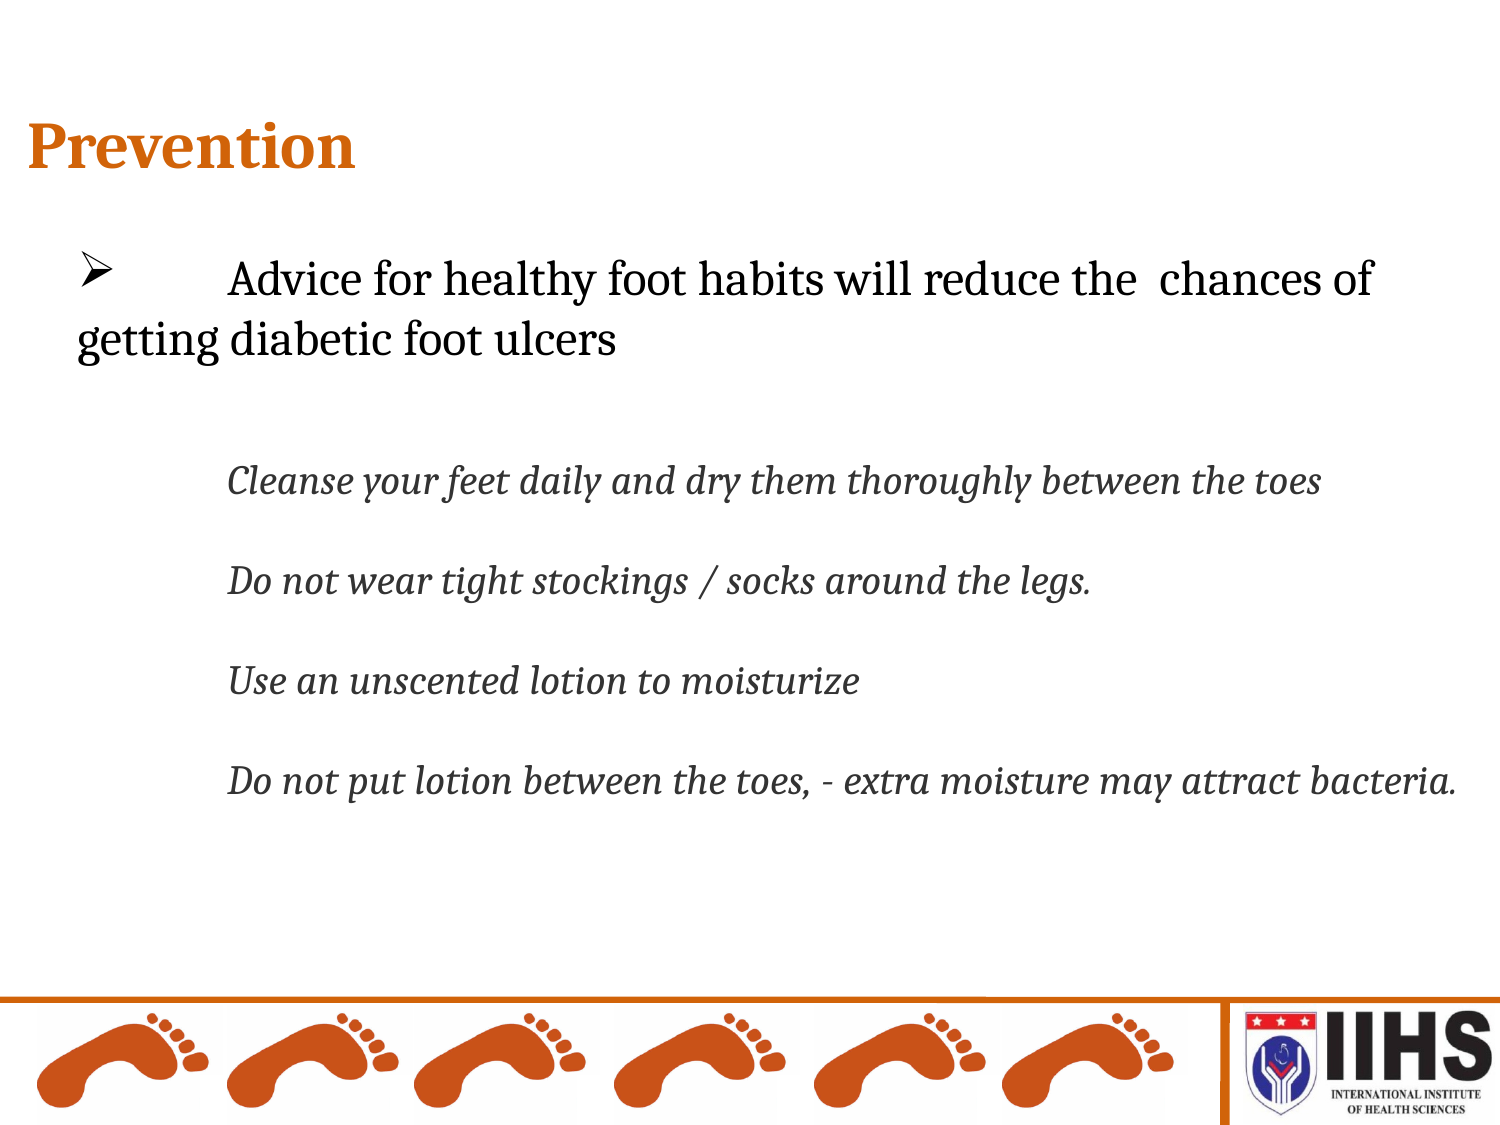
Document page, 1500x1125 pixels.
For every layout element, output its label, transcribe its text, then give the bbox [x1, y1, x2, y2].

picture [37, 1004, 223, 1125]
picture [614, 1004, 801, 1125]
picture [814, 1004, 1001, 1125]
text_box Advice for healthy foot habits will reduce the chances of getting diabetic foot ulcers [62, 238, 1500, 374]
text_box Cleanse your feet daily and dry them thoroughly between the toes Do not wear tight stockings / socks around the legs. Use an unscented lotion to moisturize Do not put lotion between the toes, - extra moisture may attract bacteria. [212, 445, 1488, 861]
picture [227, 1004, 413, 1125]
picture [414, 1004, 601, 1125]
text_box Prevention [12, 54, 499, 189]
picture [1243, 1004, 1500, 1125]
picture [1002, 1004, 1188, 1125]
